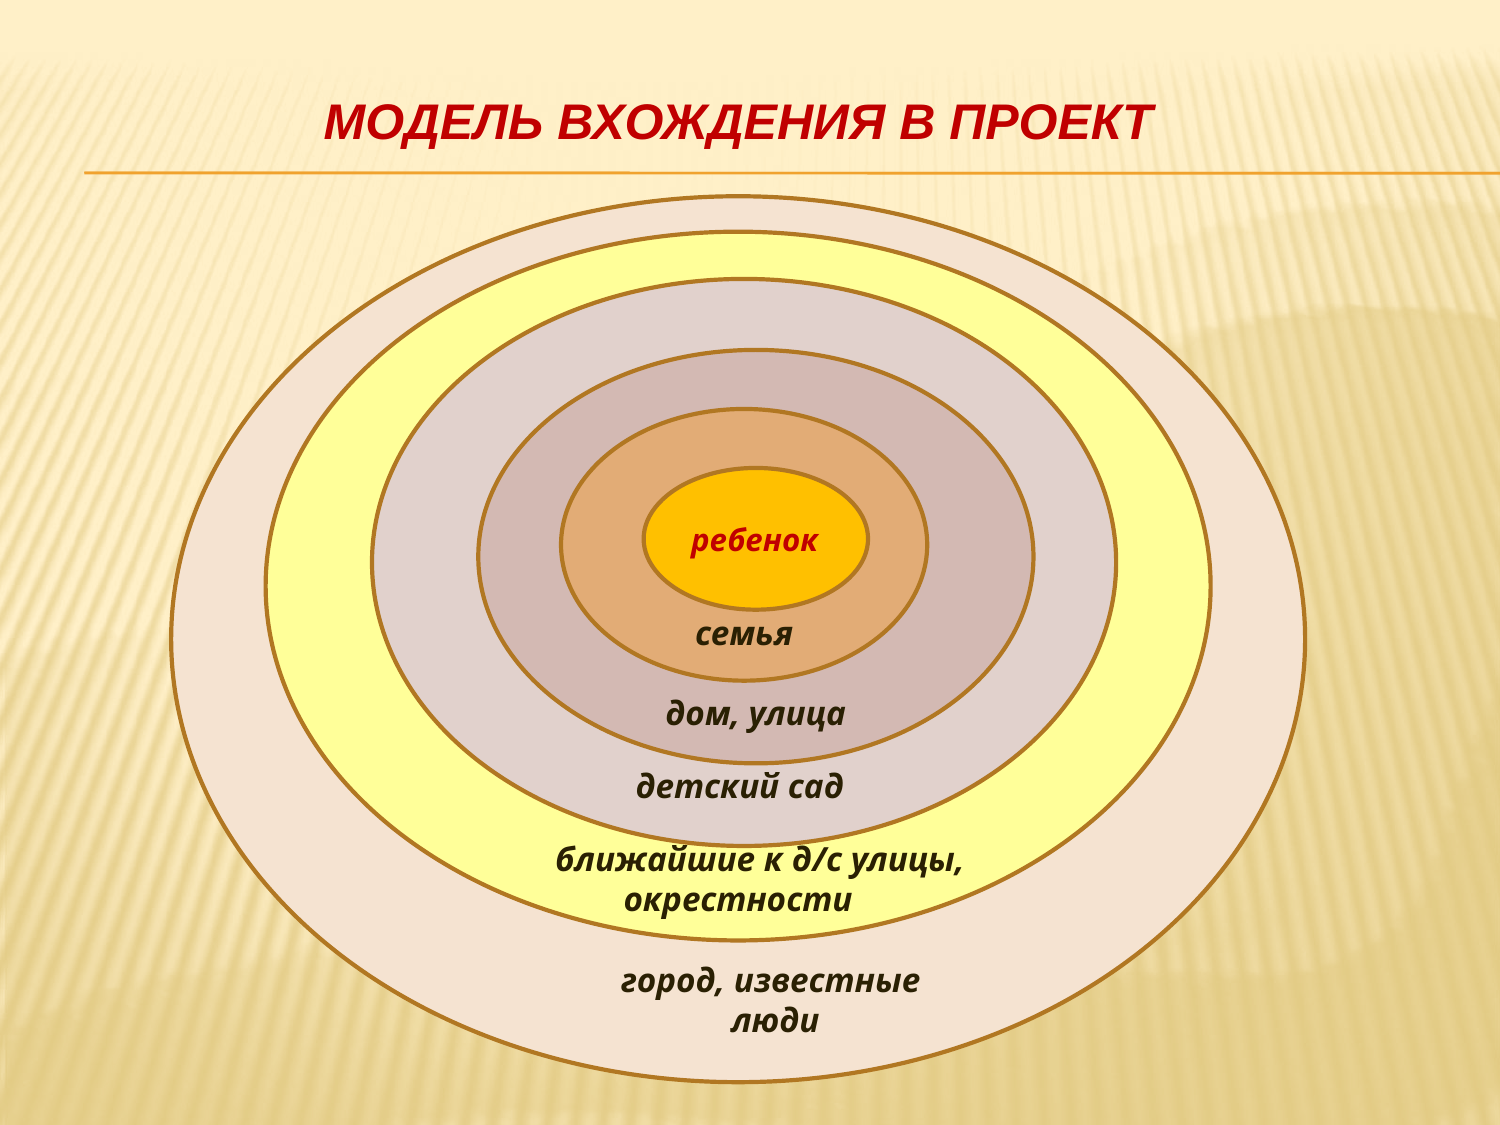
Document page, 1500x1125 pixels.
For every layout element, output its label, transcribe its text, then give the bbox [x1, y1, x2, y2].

text_box ближайшие к д/с улицы, окрестности [263, 229, 1213, 943]
text_box семья [558, 406, 930, 683]
text_box город, известные люди [560, 952, 990, 1047]
text_box детский сад [369, 276, 1119, 849]
text_box гогородогоро [169, 194, 1308, 1085]
text_box ребенок [641, 465, 871, 612]
text_box дом, улица [476, 347, 1036, 766]
title Модель вхождения в проект [171, 78, 1306, 161]
